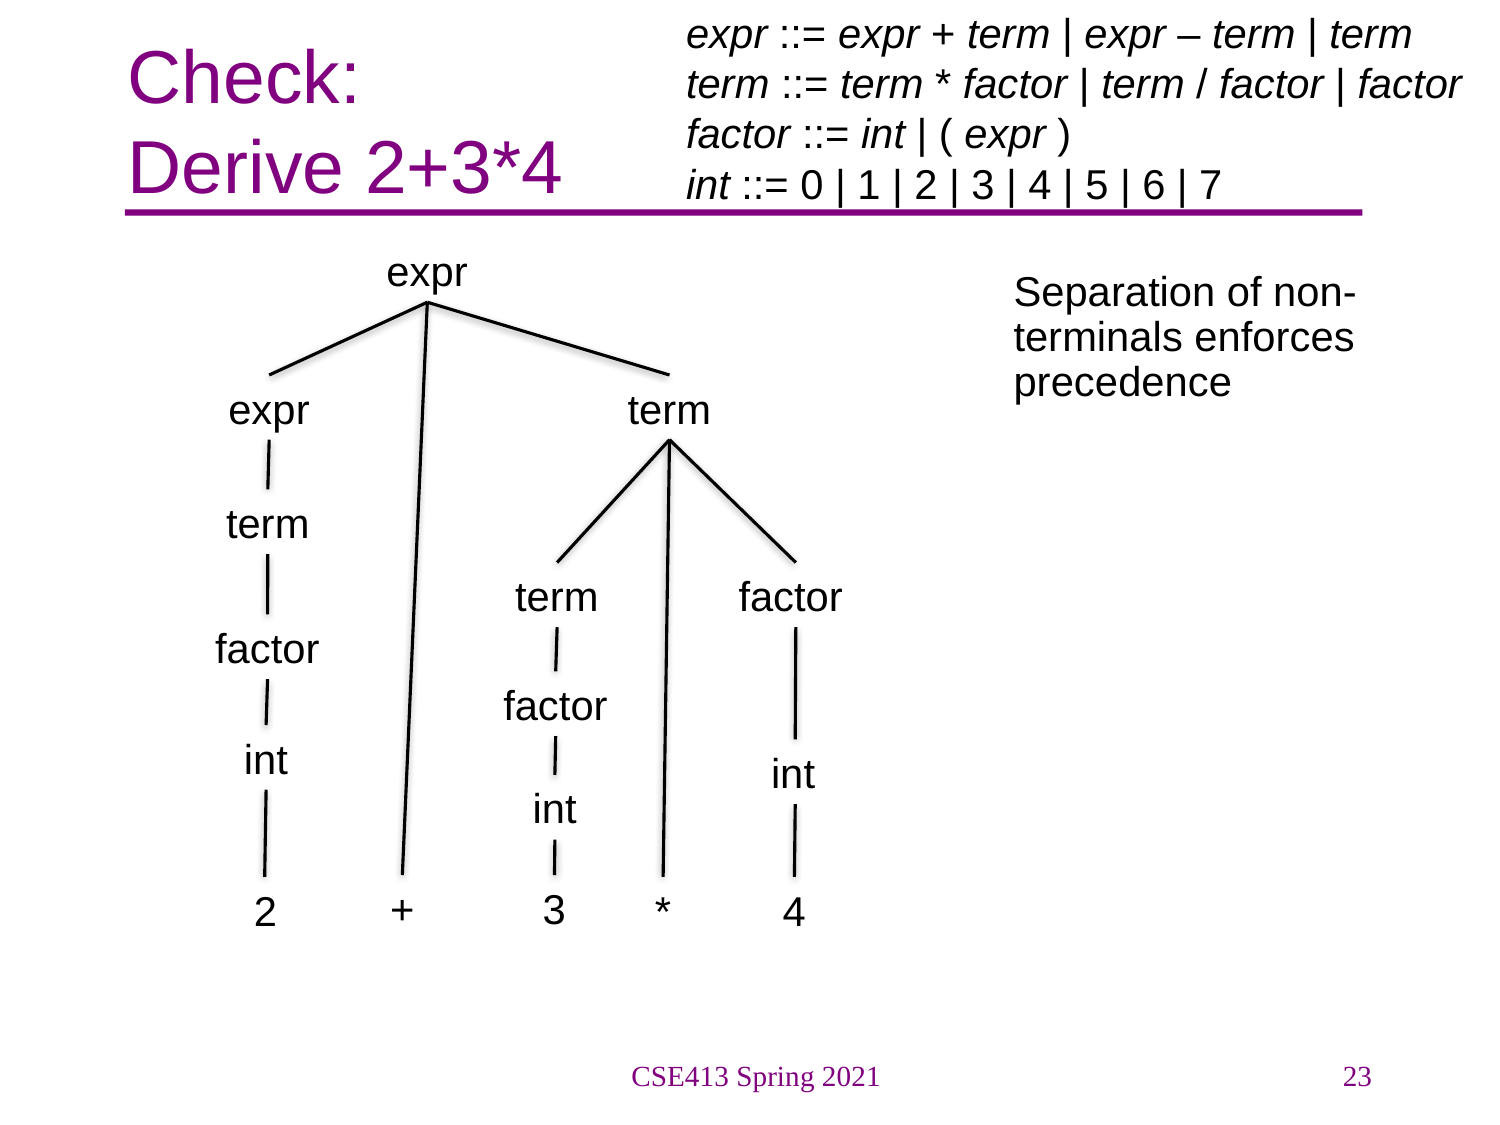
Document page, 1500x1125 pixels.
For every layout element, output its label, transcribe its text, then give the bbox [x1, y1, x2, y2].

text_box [527, 840, 582, 941]
footer CSE413 Spring 2021 [474, 1049, 1038, 1125]
text_box expr ::= expr + term | expr – term | term term ::= term * factor | term / factor | factor factor ::= int | ( expr ) int ::= 0 | 1 | 2 | 3 | 4 | 5 | 6 | 7 [671, 0, 1477, 215]
text_box expr [371, 237, 483, 301]
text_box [767, 804, 822, 943]
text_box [210, 440, 326, 556]
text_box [199, 554, 336, 681]
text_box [755, 627, 835, 806]
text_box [212, 302, 727, 941]
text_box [499, 440, 869, 943]
slide_number 23 [1074, 1049, 1388, 1125]
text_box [487, 627, 624, 738]
list Separation of non-terminals enforces precedence [998, 262, 1425, 1005]
title Check: Derive 2+3*4 [112, 24, 671, 213]
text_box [517, 736, 593, 841]
